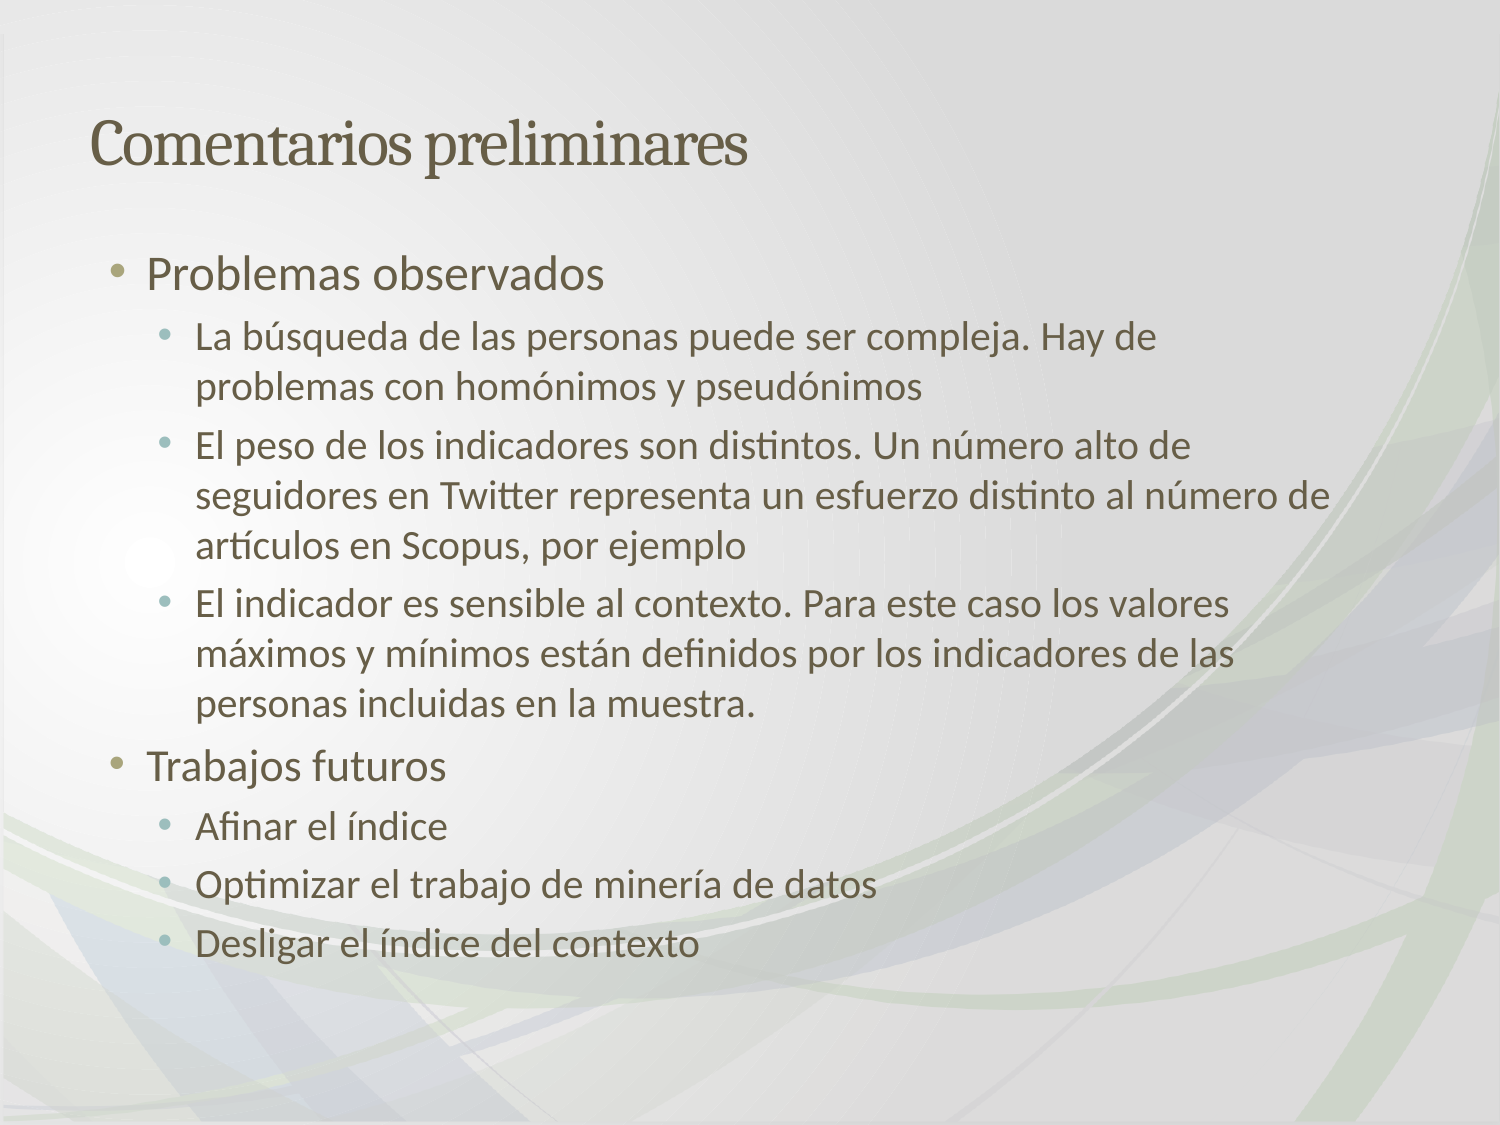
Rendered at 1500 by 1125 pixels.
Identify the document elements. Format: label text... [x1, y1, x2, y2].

list Problemas observados La búsqueda de las personas puede ser compleja. Hay de problemas con homónimos y pseudónimos El peso de los indicadores son distintos. Un número alto de seguidores en Twitter representa un esfuerzo distinto al número de artículos en Scopus, por ejemplo El indicador es sensible al contexto. Para este caso los valores máximos y mínimos están definidos por los indicadores de las personas incluidas en la muestra. Trabajos futuros Afinar el índice Optimizar el trabajo de minería de datos Desligar el índice del contexto [75, 233, 1361, 1096]
title Comentarios preliminares [75, 45, 1325, 233]
